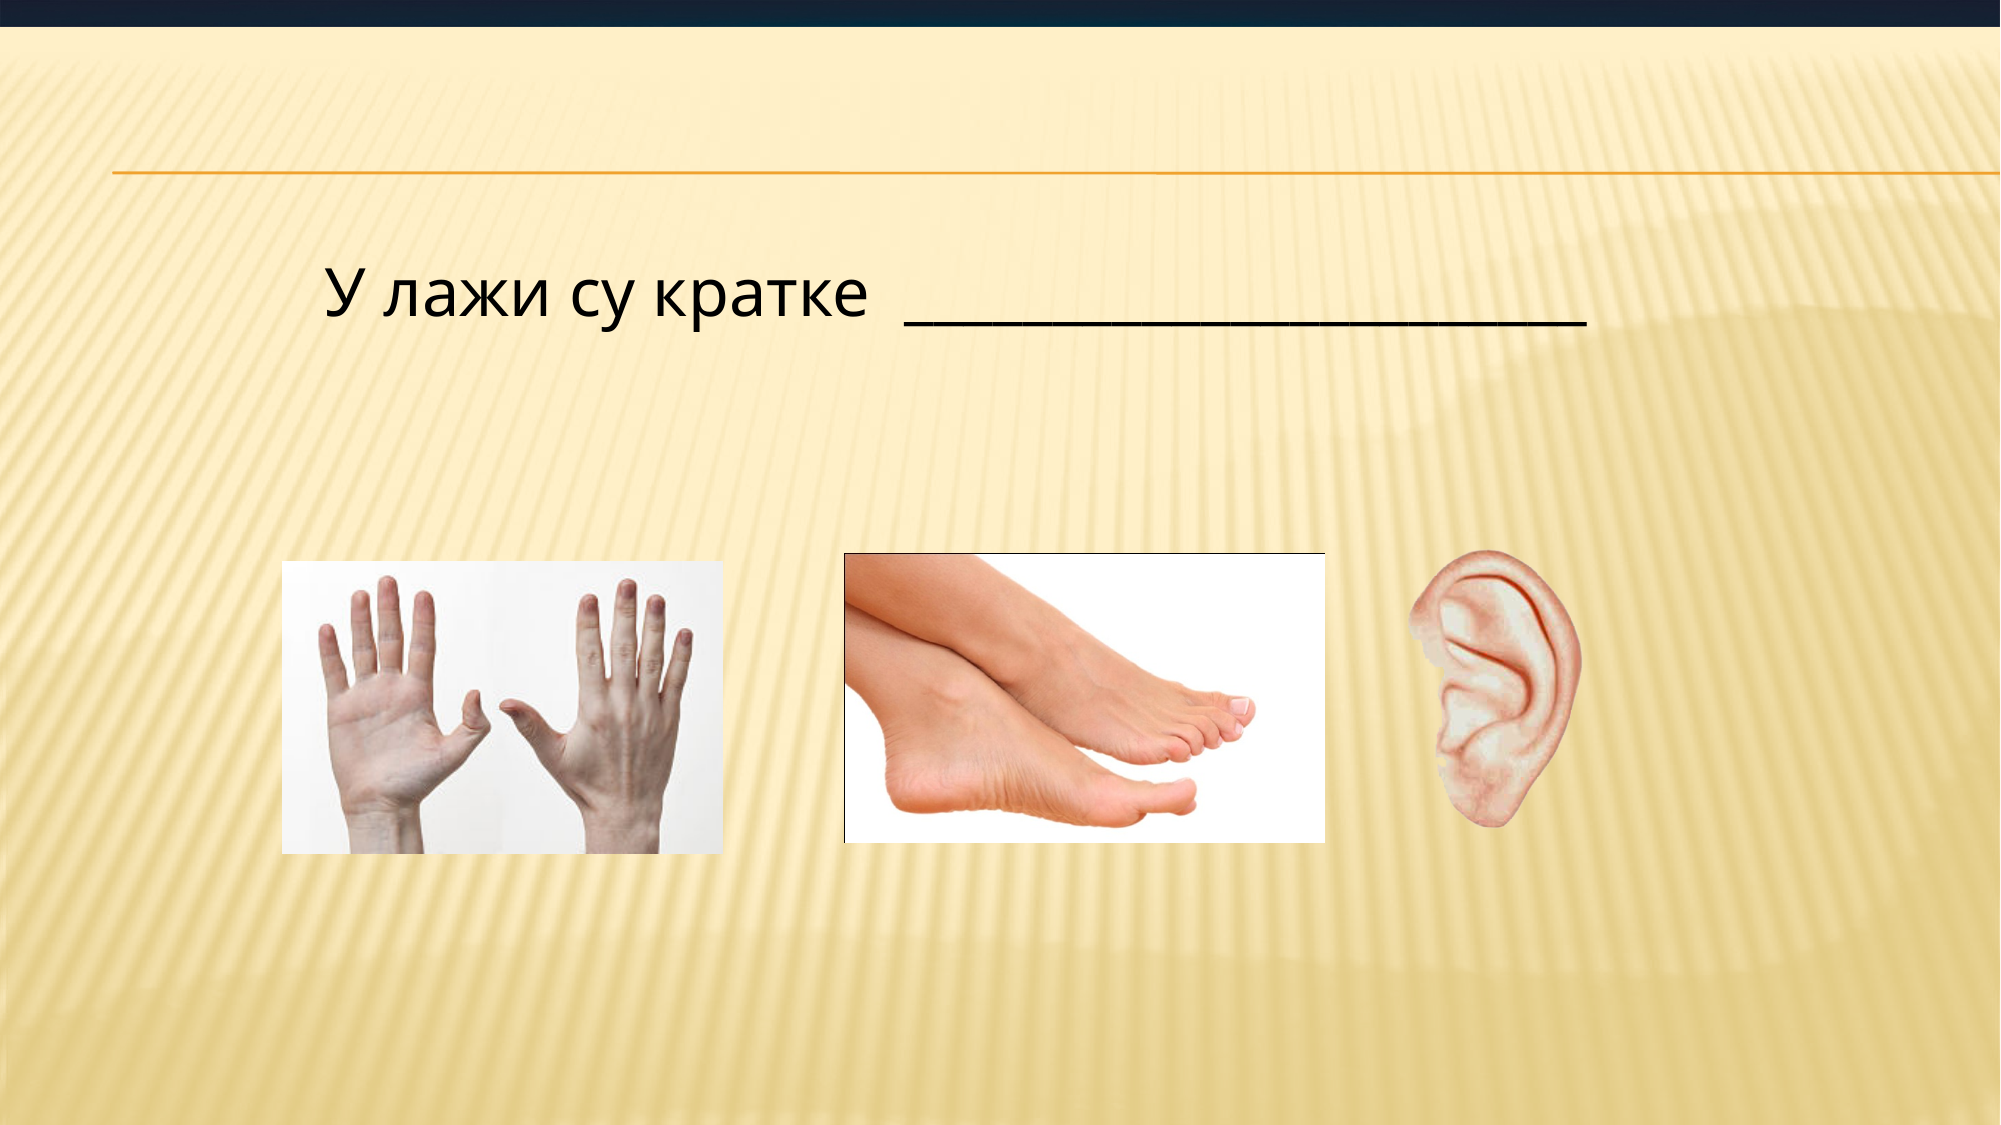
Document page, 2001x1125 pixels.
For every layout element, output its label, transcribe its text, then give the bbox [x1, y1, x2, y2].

picture [282, 561, 723, 855]
picture [843, 553, 1326, 843]
text_box У лажи су кратке _______________________ [309, 242, 1605, 337]
picture [0, 0, 2000, 27]
picture [1355, 541, 1633, 839]
